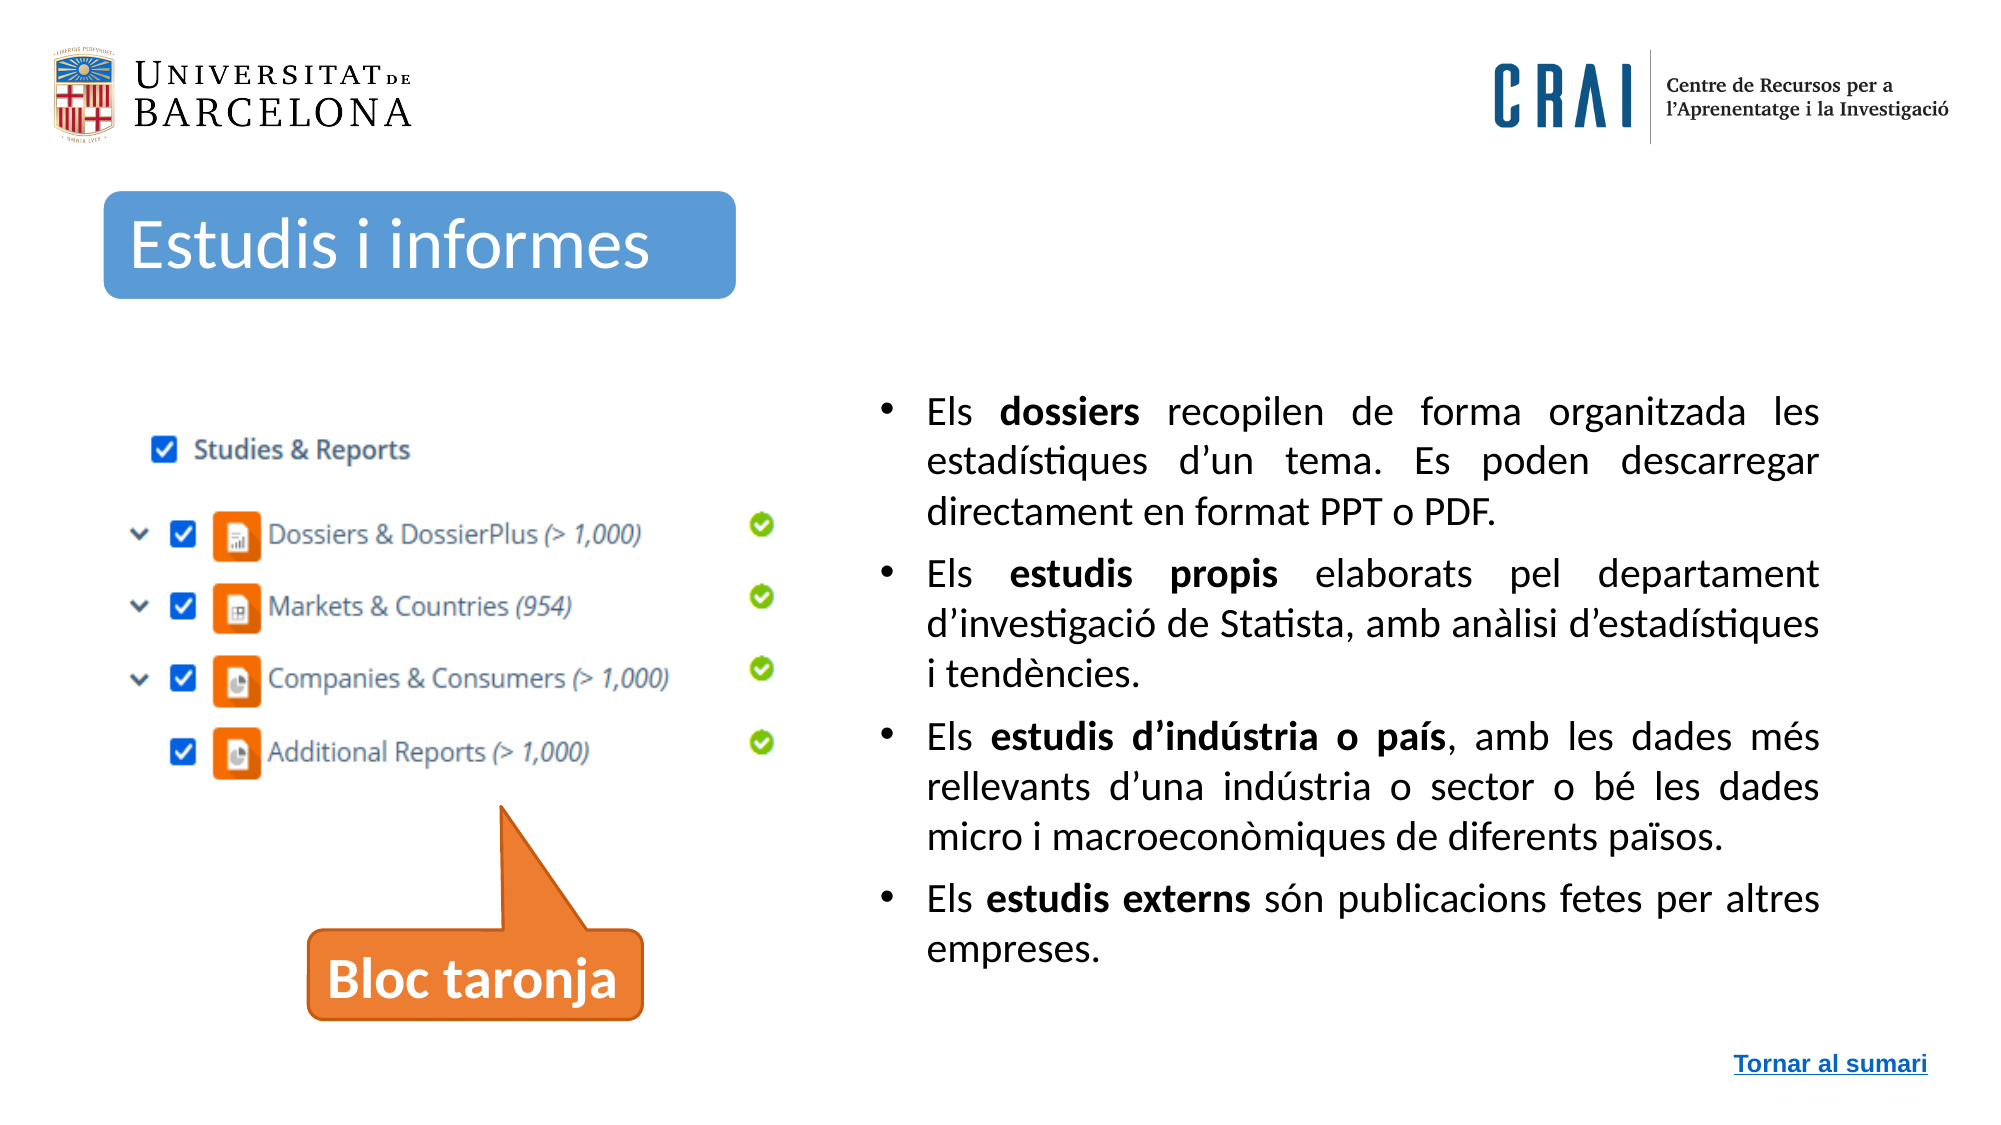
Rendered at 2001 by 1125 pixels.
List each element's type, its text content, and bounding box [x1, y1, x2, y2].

text_box Tornar al sumari [1718, 1040, 1945, 1085]
picture [1484, 16, 1957, 175]
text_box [101, 189, 739, 302]
picture [107, 393, 795, 798]
picture [43, 38, 422, 152]
text_box Els dossiers recopilen de forma organitzada les estadístiques d’un tema. Es poden descarregar directament en format PPT o PDF. Els estudis propis elaborats pel departament d’investigació de Statista, amb anàlisi d’estadístiques i tendències. Els estudis d’indústria o país, amb les dades més rellevants d’una indústria o sector o bé les dades micro i macroeconòmiques de diferents països. Els estudis externs són publicacions fetes per altres empreses. [865, 376, 1836, 979]
text_box Bloc taronja [306, 814, 644, 1022]
